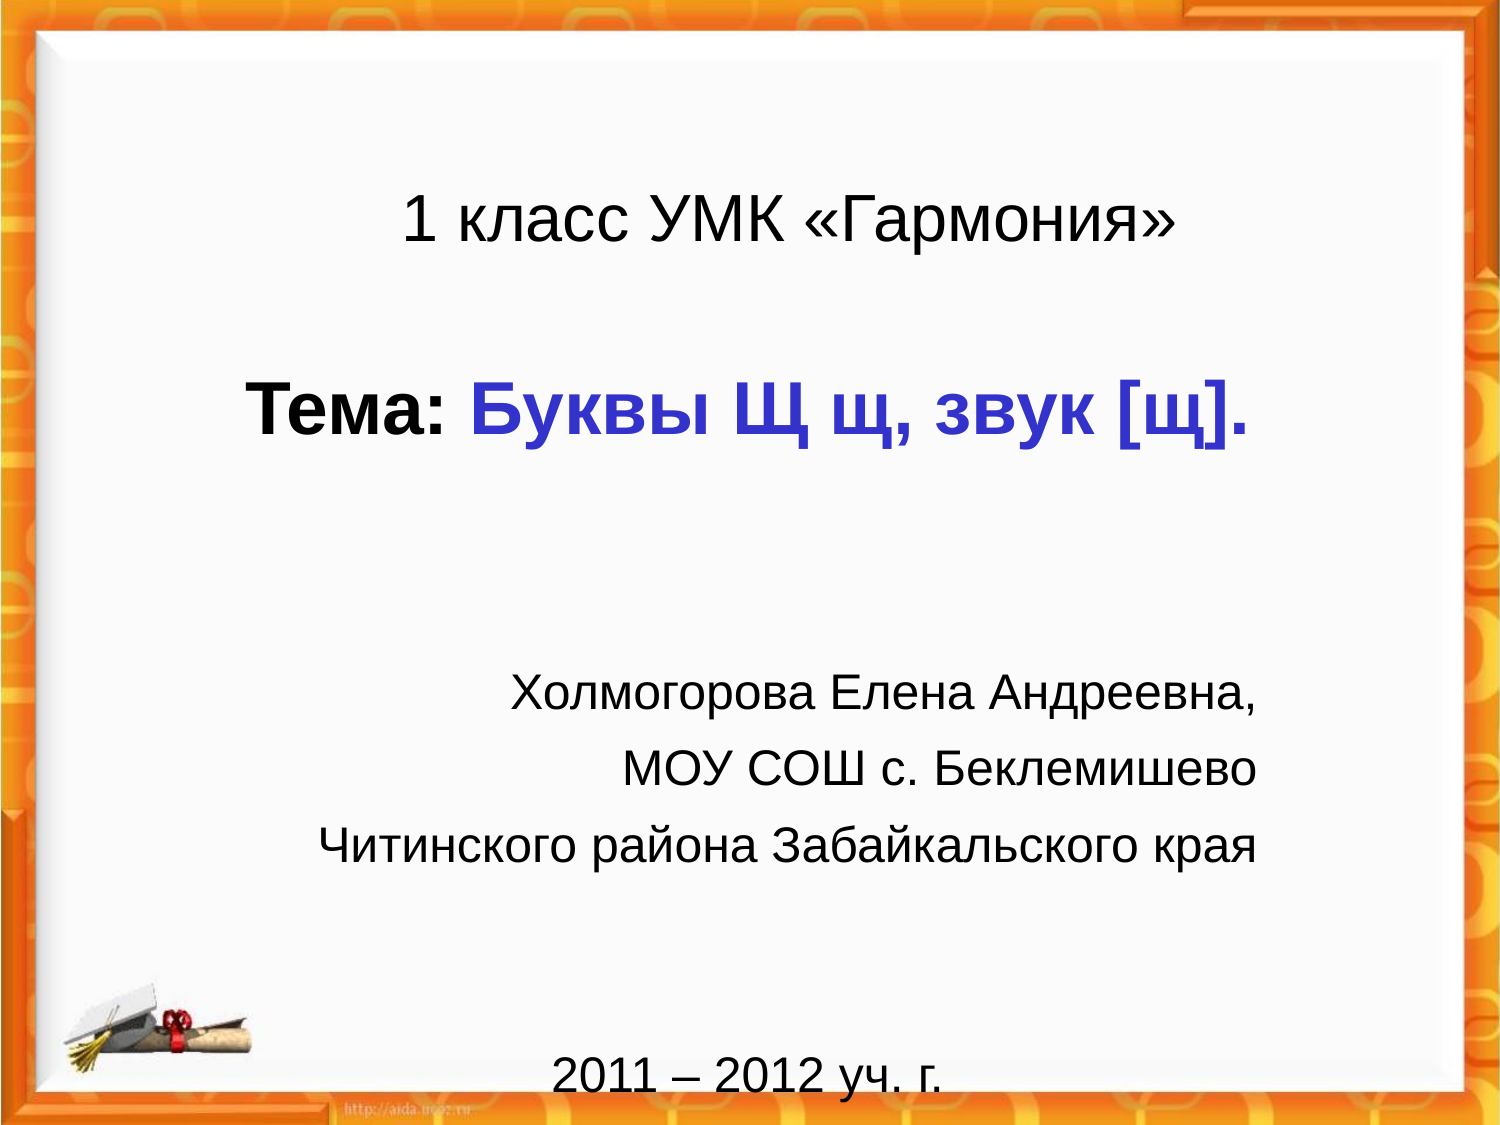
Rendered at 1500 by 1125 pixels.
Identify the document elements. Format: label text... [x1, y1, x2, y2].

title 1 класс УМК «Гармония» [152, 93, 1428, 336]
picture [0, 0, 1500, 1125]
subtitle Тема: Буквы Щ щ, звук [щ]. Холмогорова Елена Андреевна, МОУ СОШ с. Беклемишево Читинского района Забайкальского края 2011 – 2012 уч. г. [222, 351, 1273, 551]
